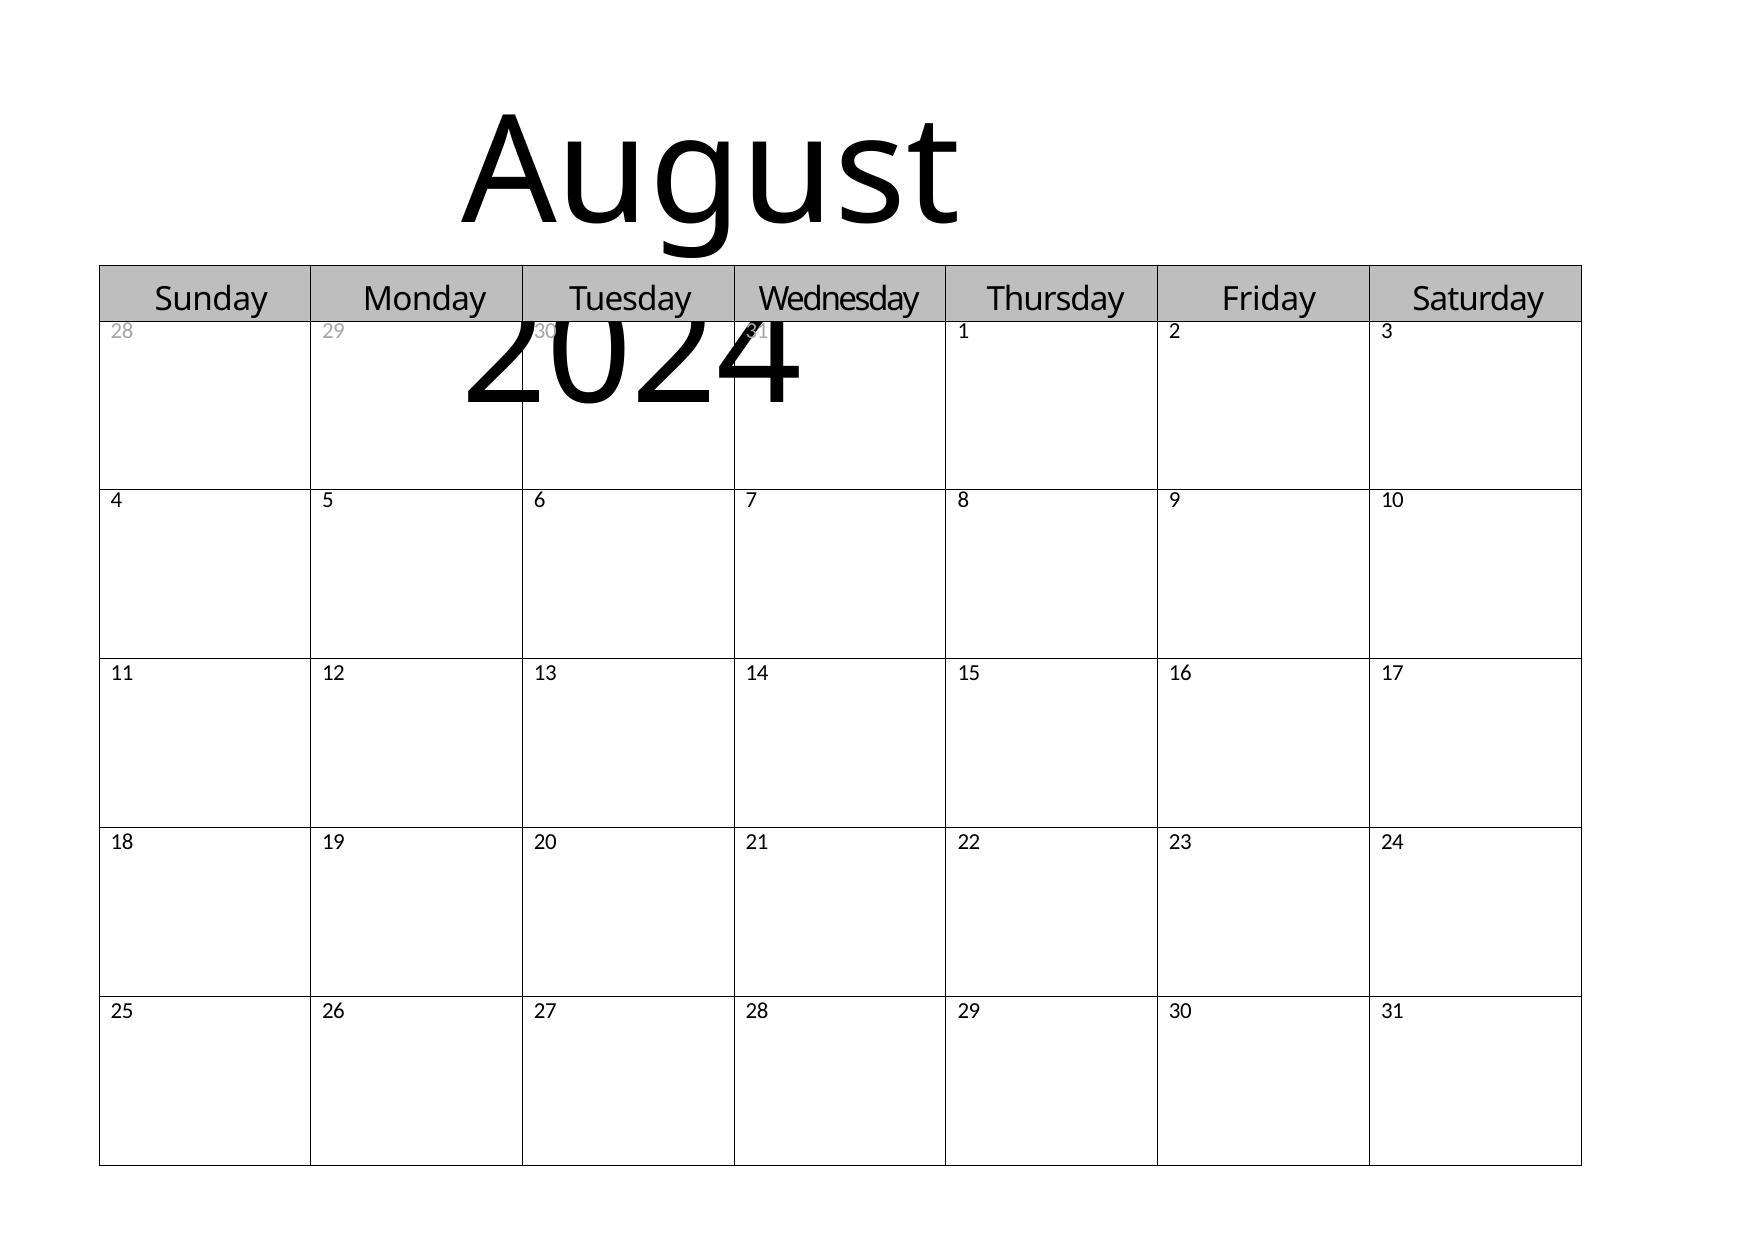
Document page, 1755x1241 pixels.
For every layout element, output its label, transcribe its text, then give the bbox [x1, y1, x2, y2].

table_header Thursday [946, 266, 1157, 321]
table_cell 23 [1158, 828, 1369, 996]
table_cell 8 [946, 490, 1157, 658]
table_cell 4 [100, 490, 310, 658]
table_cell 24 [1370, 828, 1581, 996]
table_cell 10 [1370, 490, 1581, 658]
table_cell 14 [735, 659, 945, 827]
table_cell 17 [1370, 659, 1581, 827]
table_cell 2 [1158, 322, 1369, 489]
table_cell 30 [523, 322, 734, 489]
table_cell 16 [1158, 659, 1369, 827]
table_header Tuesday [523, 266, 734, 321]
table_header Monday [311, 266, 522, 321]
table_cell 26 [311, 997, 522, 1165]
table_header Sunday [100, 266, 310, 321]
table_cell 18 [100, 828, 310, 996]
table_cell 3 [1370, 322, 1581, 489]
table_cell 9 [1158, 490, 1369, 658]
table_cell 22 [946, 828, 1157, 996]
table_cell 31 [735, 322, 945, 489]
table_cell 29 [311, 322, 522, 489]
table_header Wednesday [735, 266, 945, 321]
table_cell 20 [523, 828, 734, 996]
table_cell 25 [100, 997, 310, 1165]
table_cell 15 [946, 659, 1157, 827]
table_cell 11 [100, 659, 310, 827]
table_header Friday [1158, 266, 1369, 321]
table_cell 12 [311, 659, 522, 827]
title August 2024 [459, 70, 1224, 265]
table_header Saturday [1370, 266, 1581, 321]
table_cell 28 [100, 322, 310, 489]
table_cell 5 [311, 490, 522, 658]
table_cell 28 [735, 997, 945, 1165]
table_cell 31 [1370, 997, 1581, 1165]
table_cell 21 [735, 828, 945, 996]
table_cell 13 [523, 659, 734, 827]
table_cell 19 [311, 828, 522, 996]
table_cell 6 [523, 490, 734, 658]
table_cell 29 [946, 997, 1157, 1165]
table_cell 27 [523, 997, 734, 1165]
table_cell 1 [946, 322, 1157, 489]
table_cell 7 [735, 490, 945, 658]
table_cell 30 [1158, 997, 1369, 1165]
